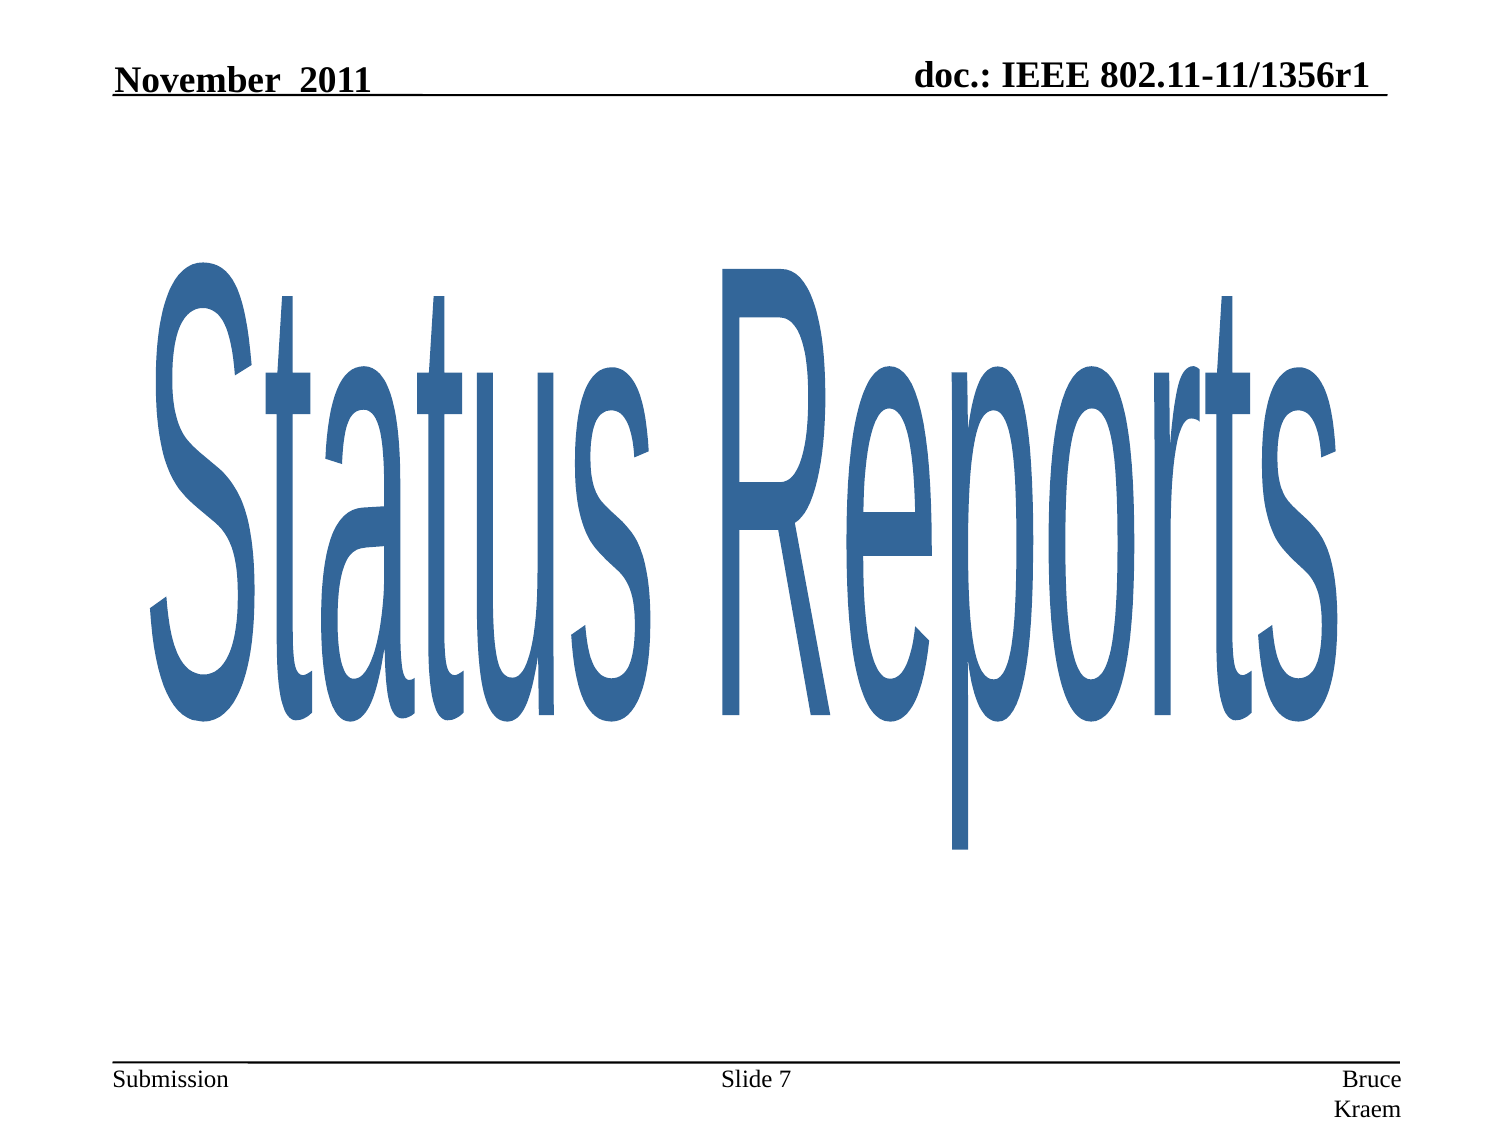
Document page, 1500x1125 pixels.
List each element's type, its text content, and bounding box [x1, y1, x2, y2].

slide_number Slide 7 [712, 1062, 800, 1093]
footer Bruce Kraemer (Marvell) [1325, 1062, 1402, 1093]
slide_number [114, 54, 375, 100]
